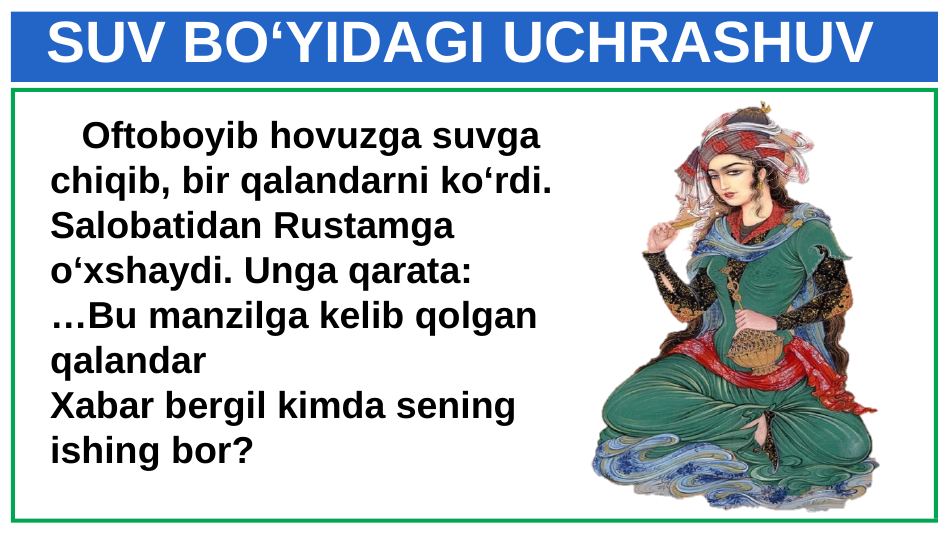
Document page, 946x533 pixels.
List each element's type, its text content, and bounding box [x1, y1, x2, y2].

title SUV BO‘YIDAGI UCHRASHUV [0, 3, 936, 75]
picture [549, 65, 946, 528]
text_box Oftoboyib hovuzga suvga chiqib, bir qalandarni ko‘rdi. Salobatidan Rustamga o‘xshaydi. Unga qarata: …Bu manzilga kelib qolgan qalandar Xabar bergil kimda sening ishing bor? [35, 103, 544, 479]
